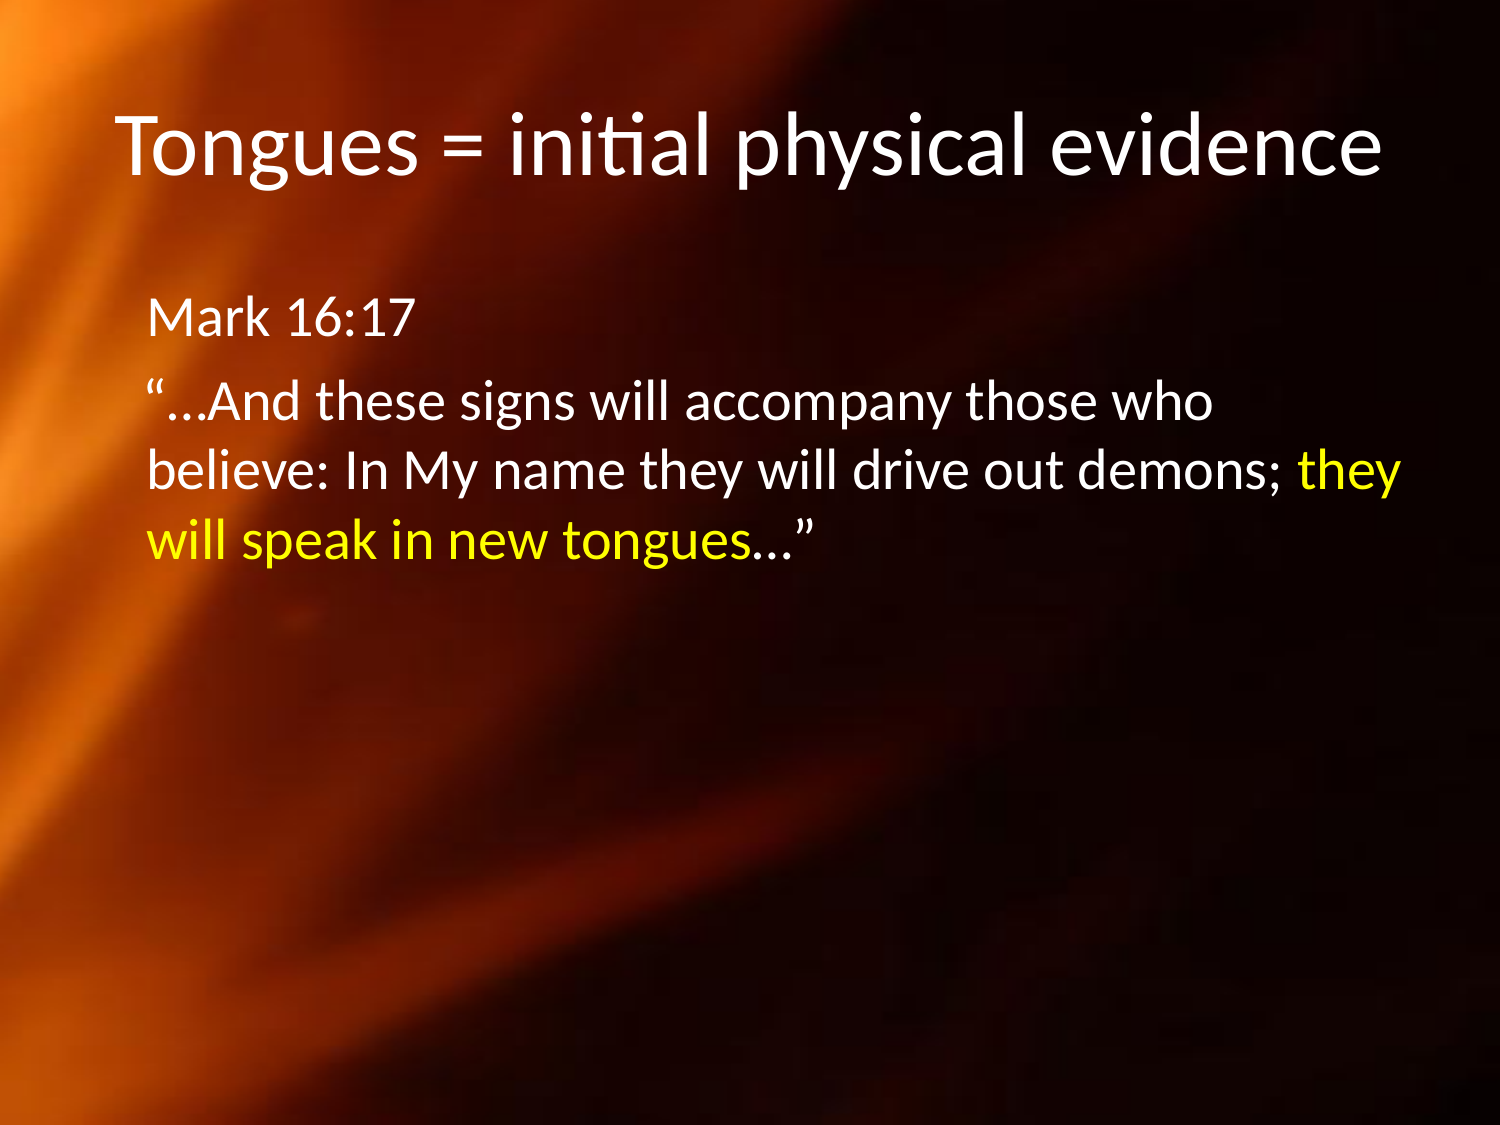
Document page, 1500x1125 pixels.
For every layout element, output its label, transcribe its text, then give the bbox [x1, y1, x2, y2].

title Tongues = initial physical evidence [75, 45, 1425, 233]
list Mark 16:17 “…And these signs will accompany those who believe: In My name they will drive out demons; they will speak in new tongues…” [75, 262, 1425, 1005]
picture [0, 0, 1500, 1125]
